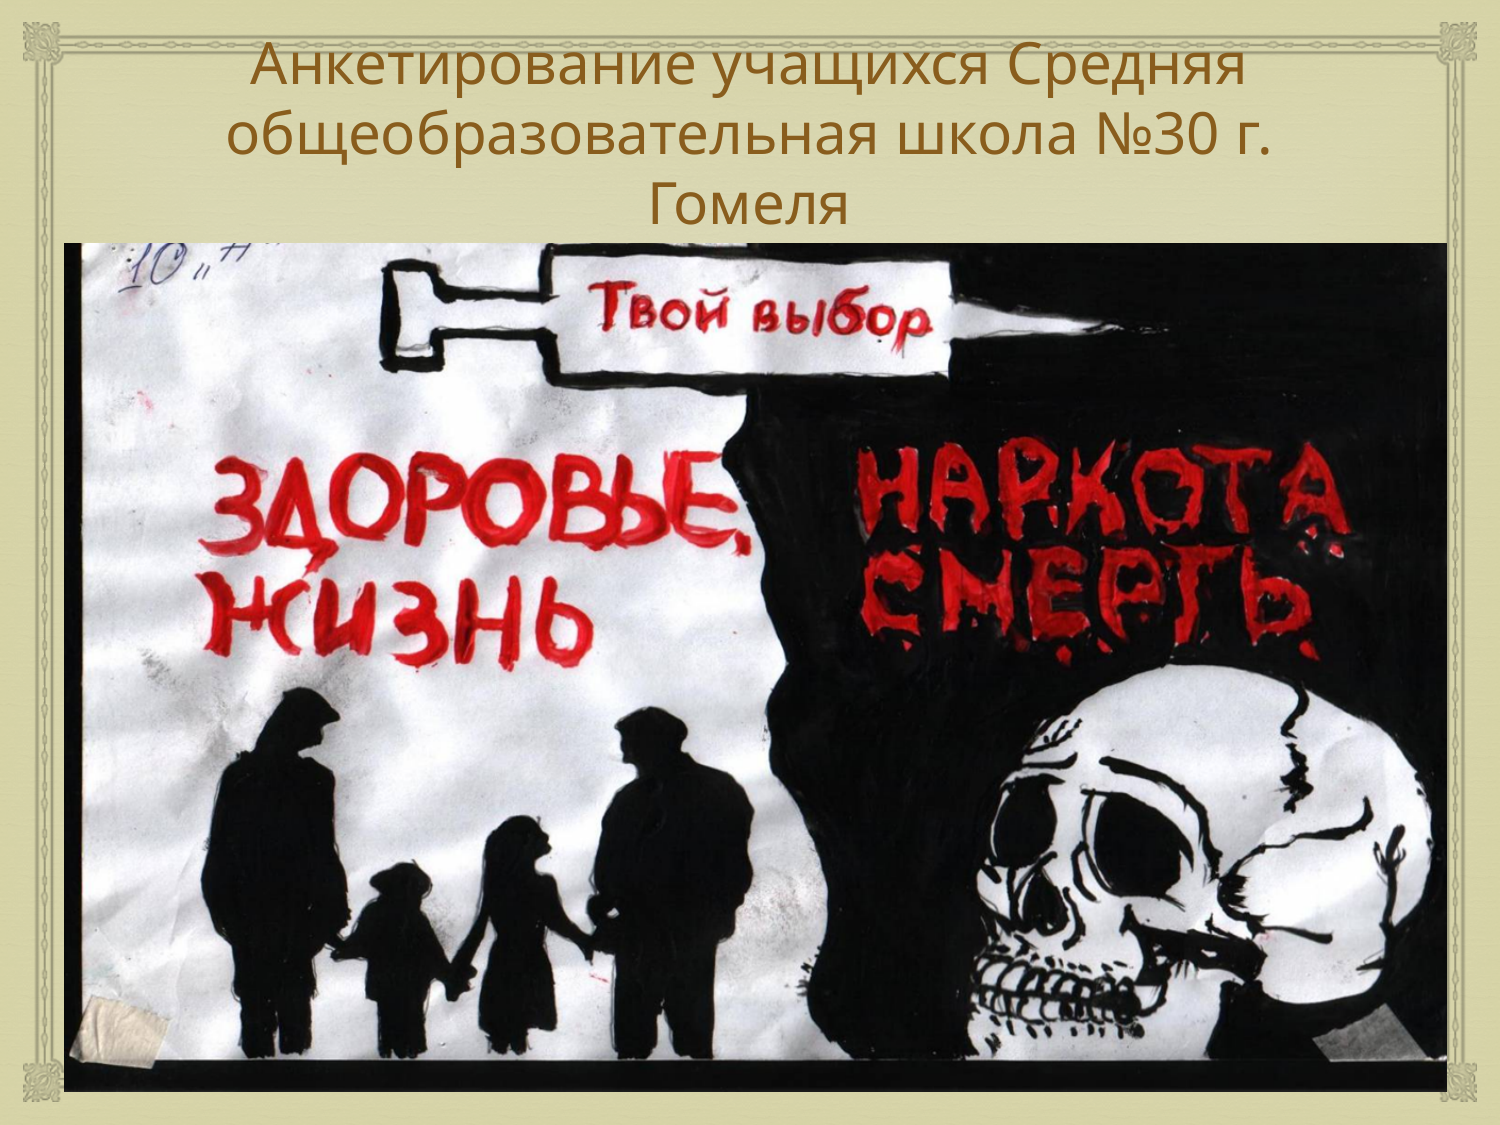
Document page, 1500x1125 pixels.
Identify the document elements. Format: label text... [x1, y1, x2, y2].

title Анкетирование учащихся Средняя общеобразовательная школа №30 г. Гомеля [113, 66, 1386, 241]
picture [0, 0, 1500, 1125]
